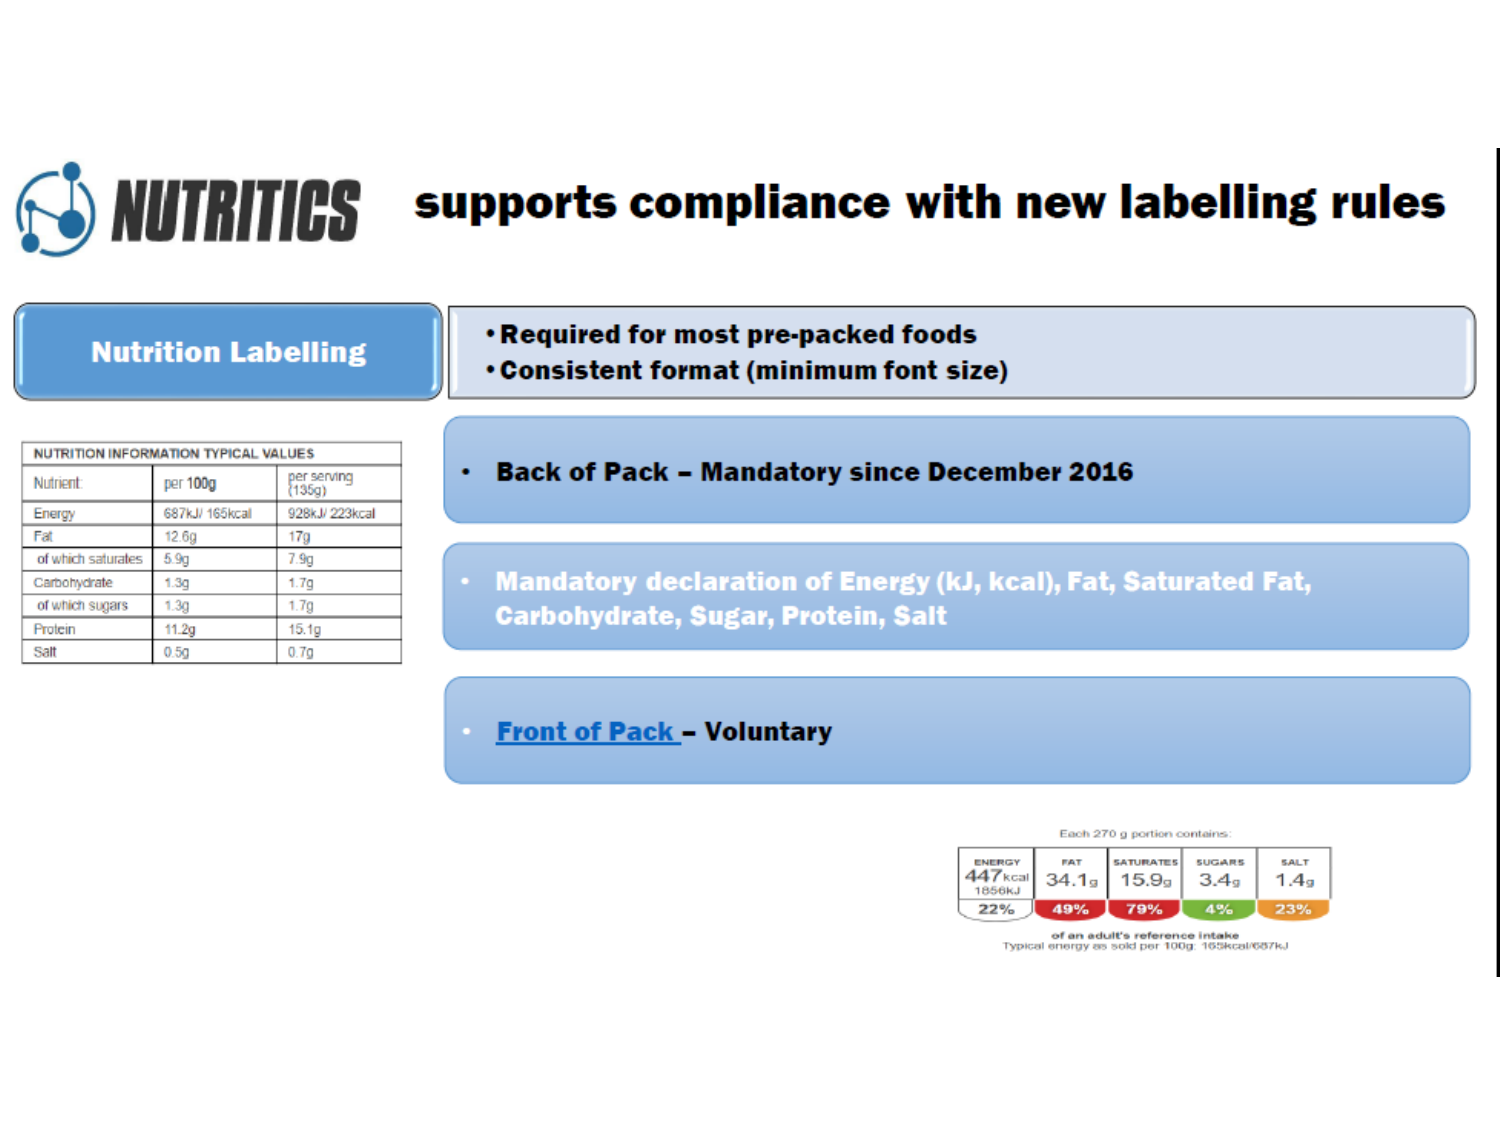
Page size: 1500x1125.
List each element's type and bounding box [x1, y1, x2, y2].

picture [0, 148, 1500, 977]
